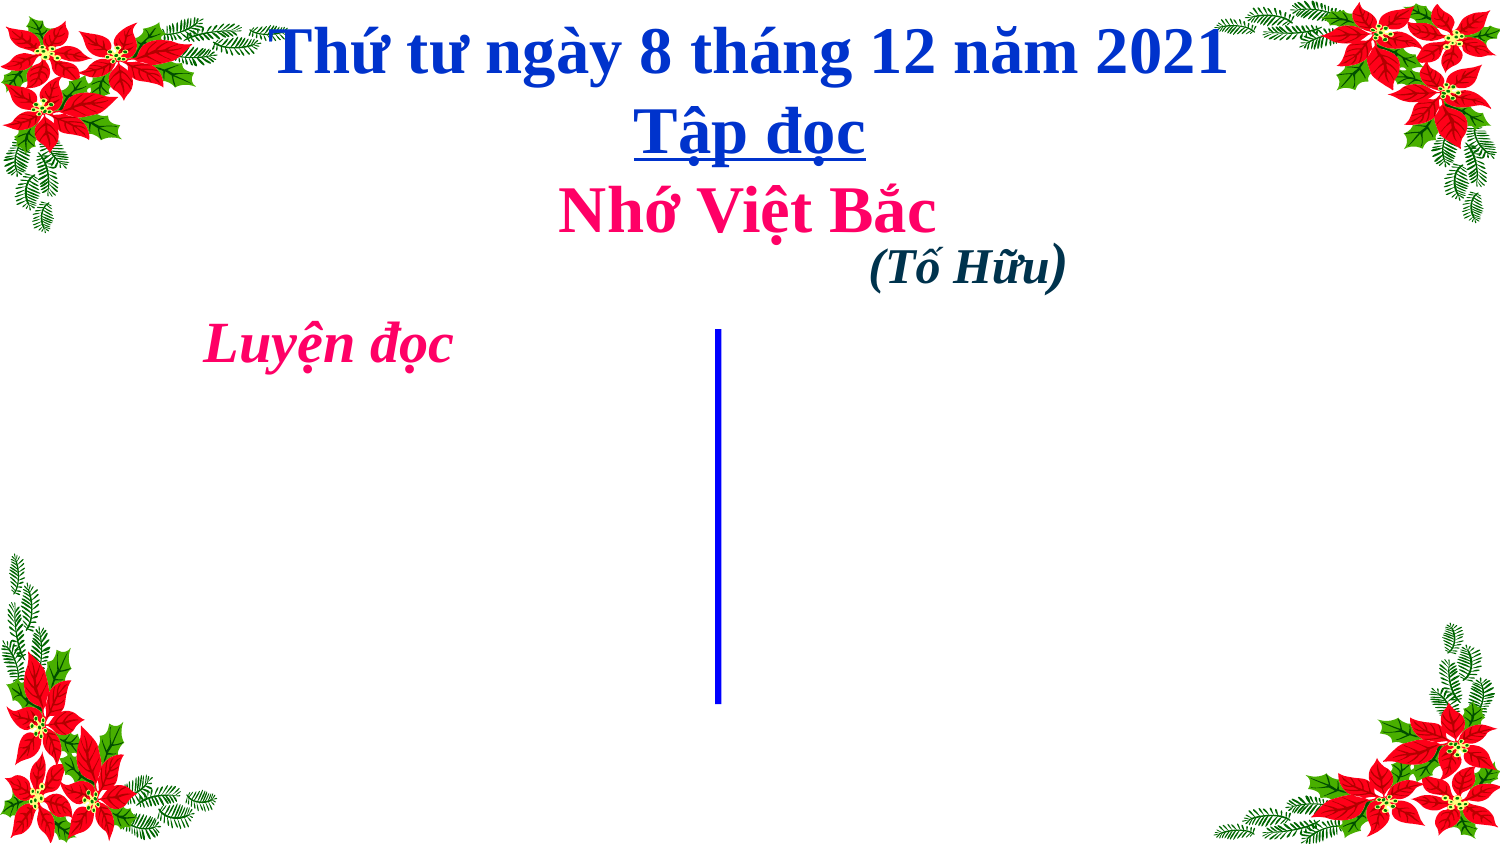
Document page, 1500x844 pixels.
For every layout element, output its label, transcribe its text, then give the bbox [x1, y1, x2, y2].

picture [1209, 626, 1500, 844]
picture [0, 15, 291, 234]
text_box (Tố Hữu) [853, 218, 1085, 303]
text_box Thứ tư ngày 8 tháng 12 năm 2021 Tập đọc [187, 0, 1241, 175]
picture [0, 589, 255, 808]
text_box Nhớ Việt Bắc [544, 158, 953, 254]
picture [1246, 0, 1465, 254]
text_box Luyện đọc [189, 296, 470, 382]
